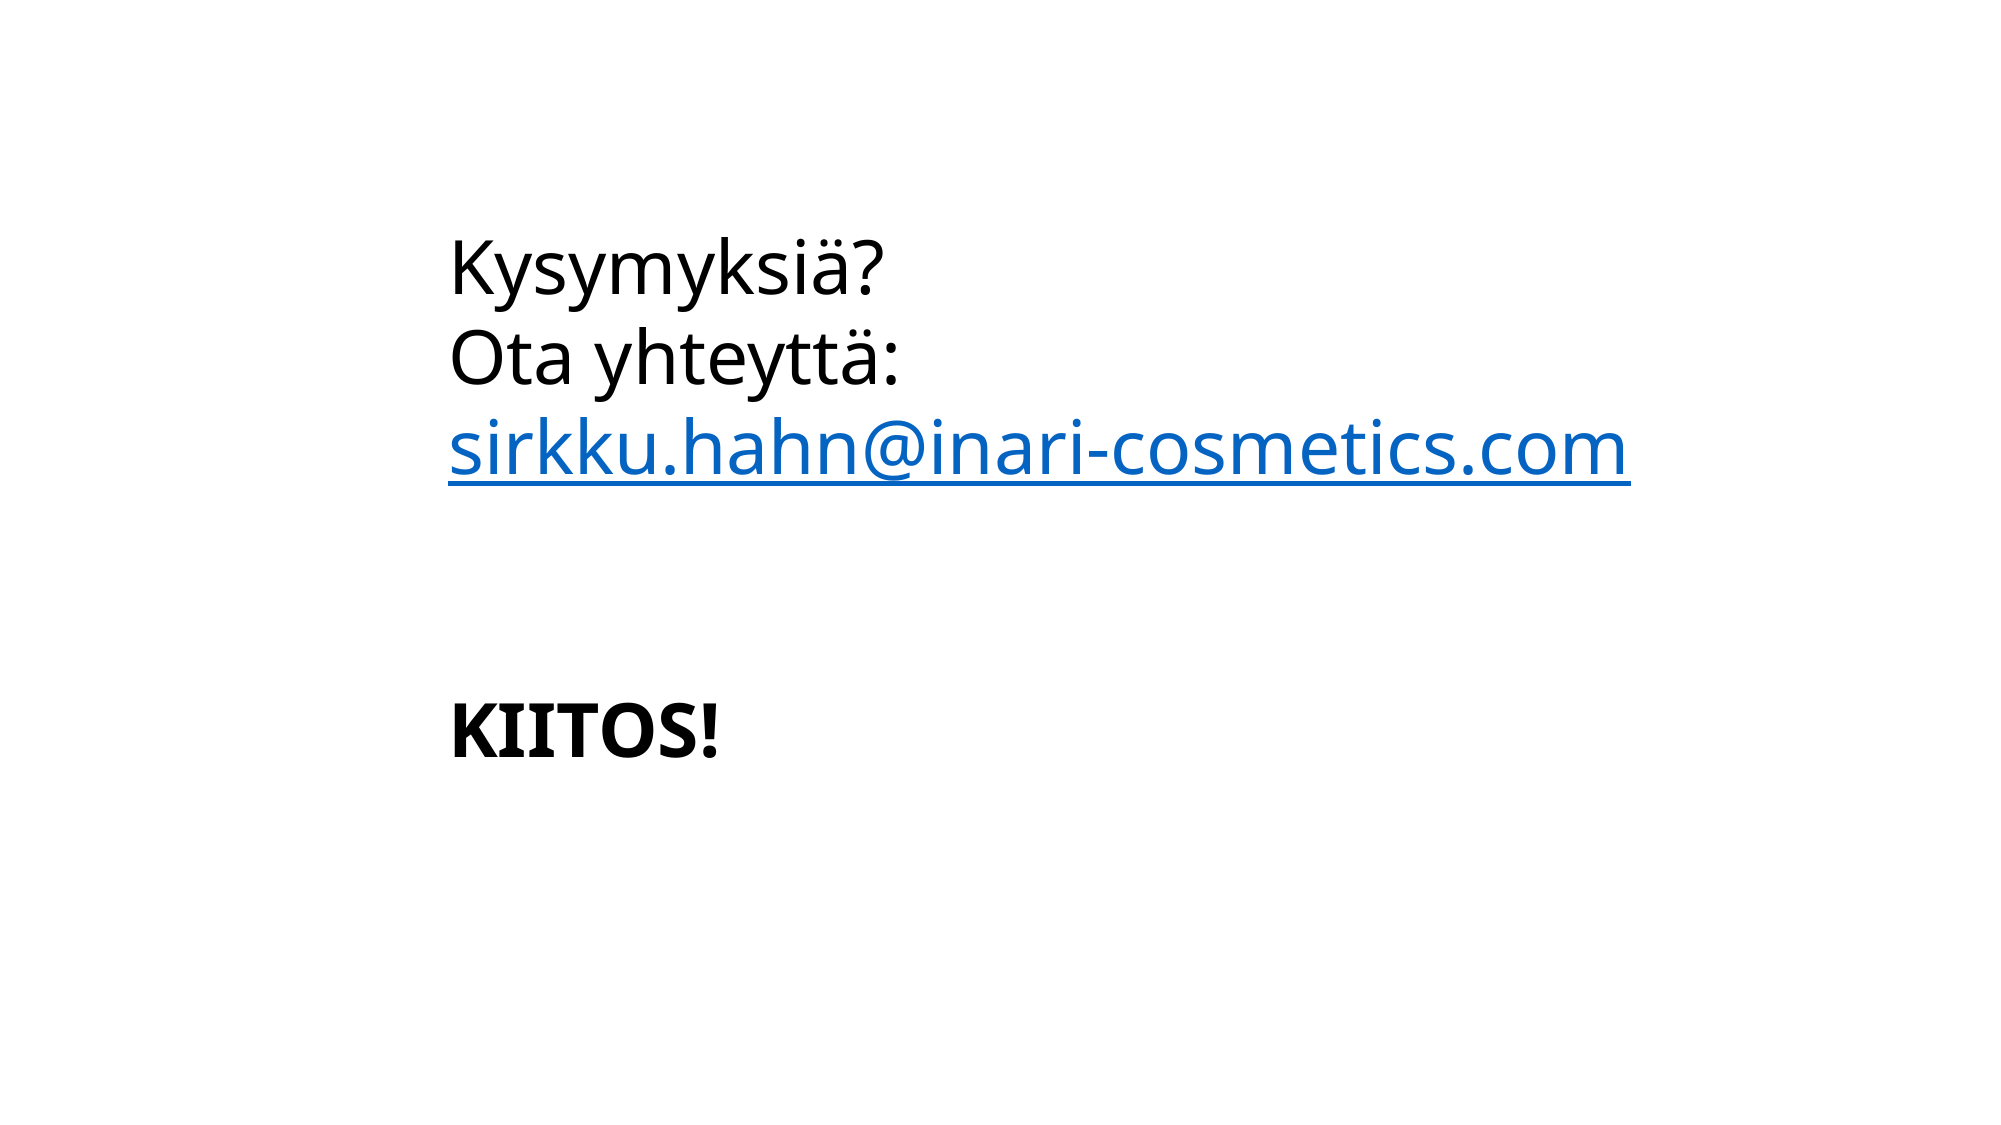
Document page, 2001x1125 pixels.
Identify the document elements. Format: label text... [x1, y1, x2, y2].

text_box Kysymyksiä? Ota yhteyttä: sirkku.hahn@inari-cosmetics.com KIITOS! [433, 212, 1850, 840]
